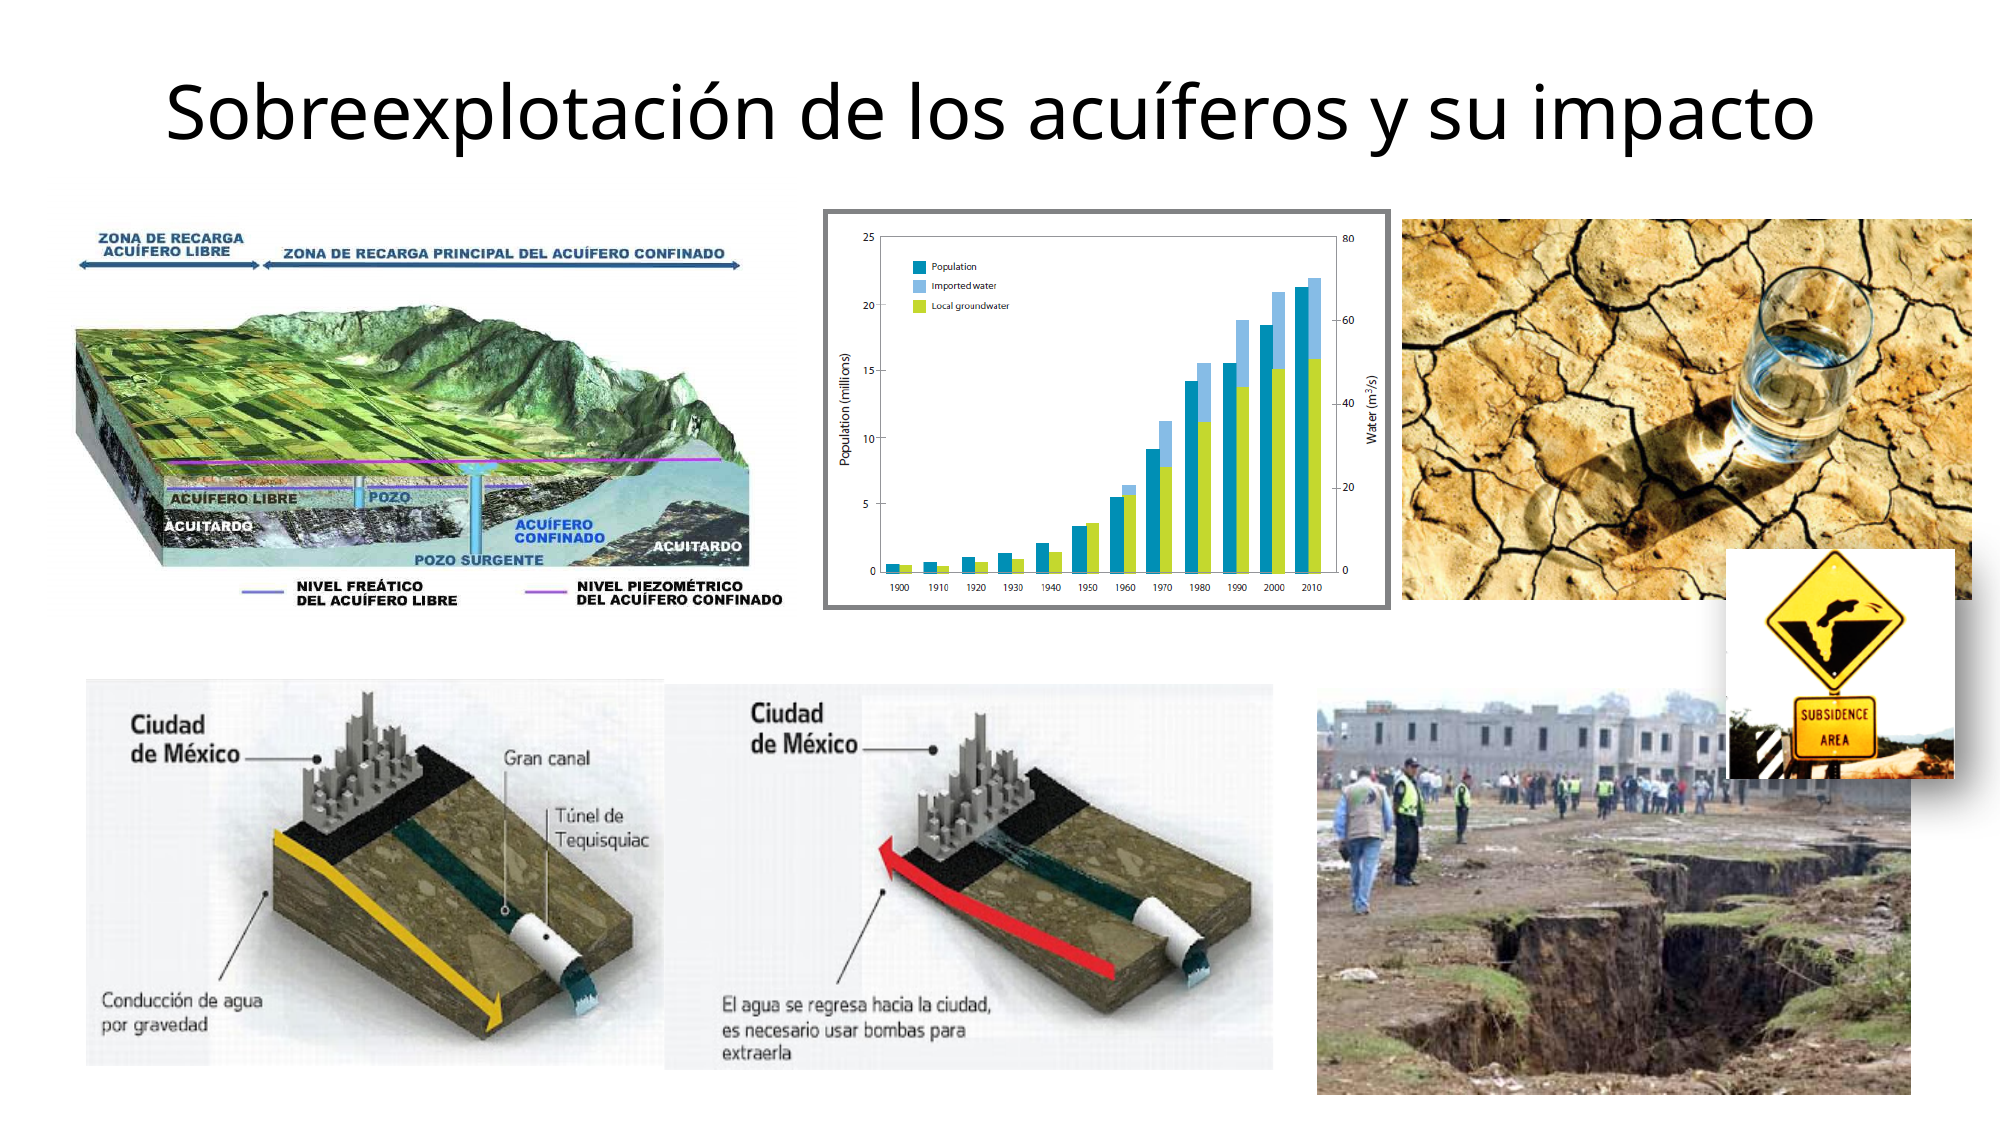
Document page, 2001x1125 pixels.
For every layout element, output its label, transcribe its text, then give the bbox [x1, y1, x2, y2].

picture [86, 679, 1274, 1070]
text_box Sobreexplotación de los acuíferos y su impacto [126, 30, 1857, 200]
picture [803, 199, 1972, 1095]
picture [47, 174, 797, 621]
